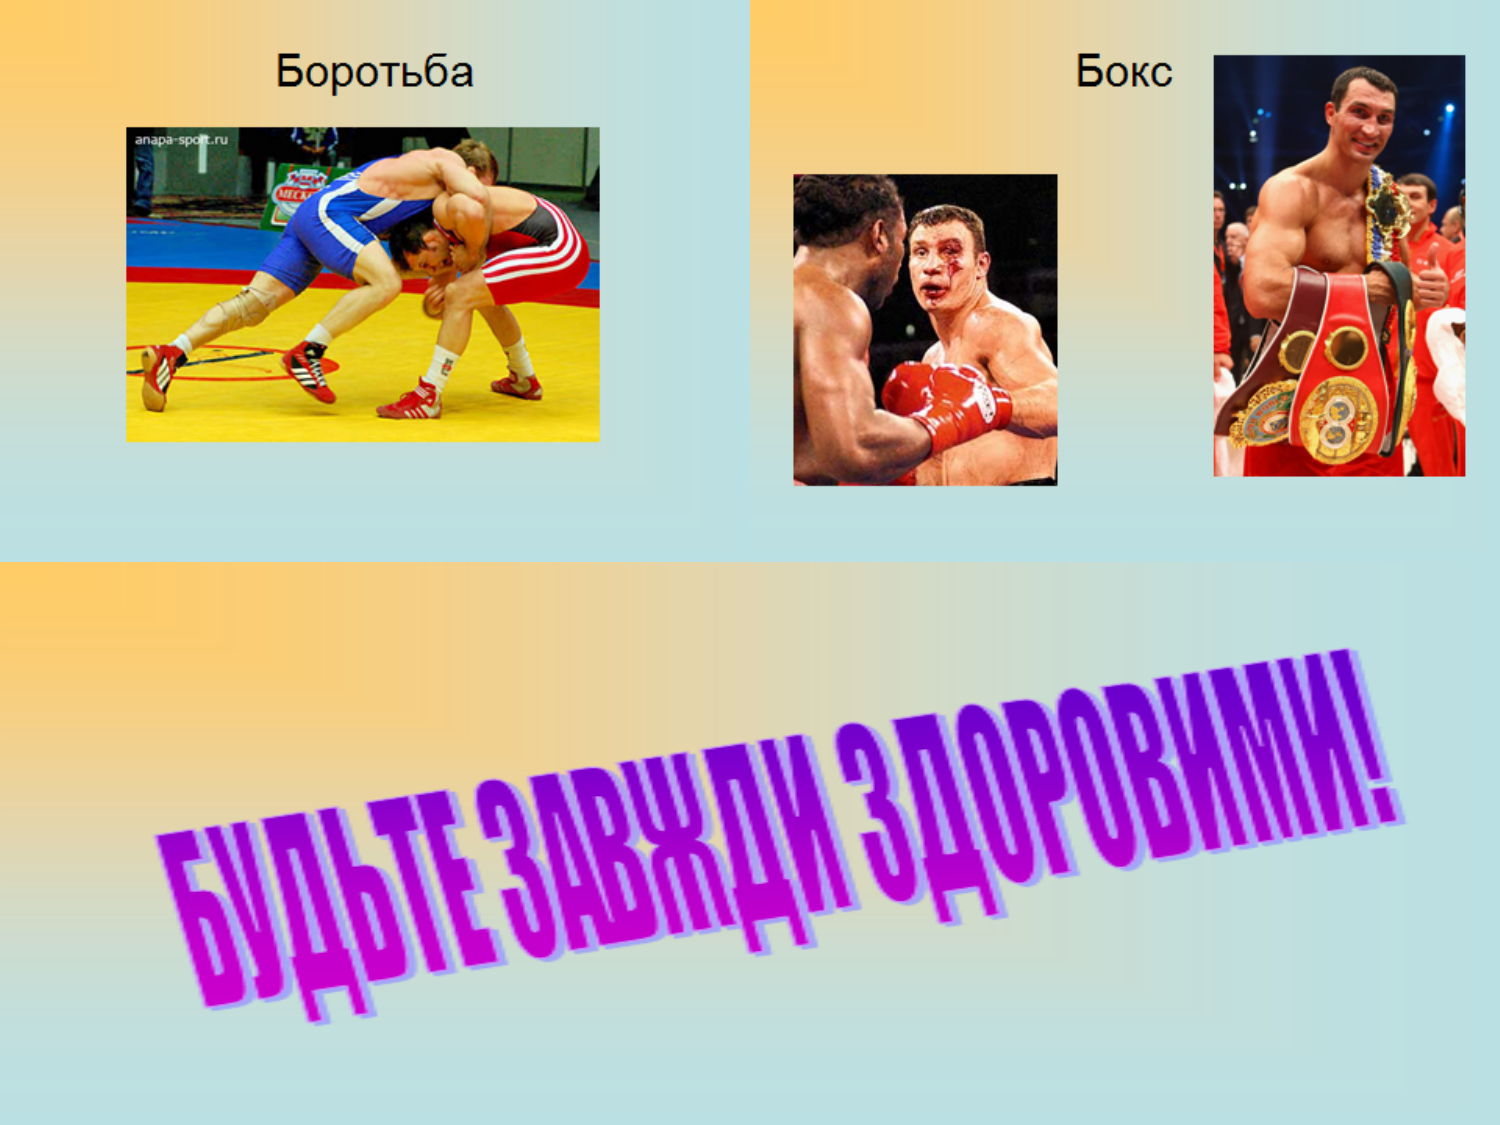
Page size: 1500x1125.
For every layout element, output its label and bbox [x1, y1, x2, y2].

picture [0, 0, 1500, 1125]
list [0, 0, 747, 560]
